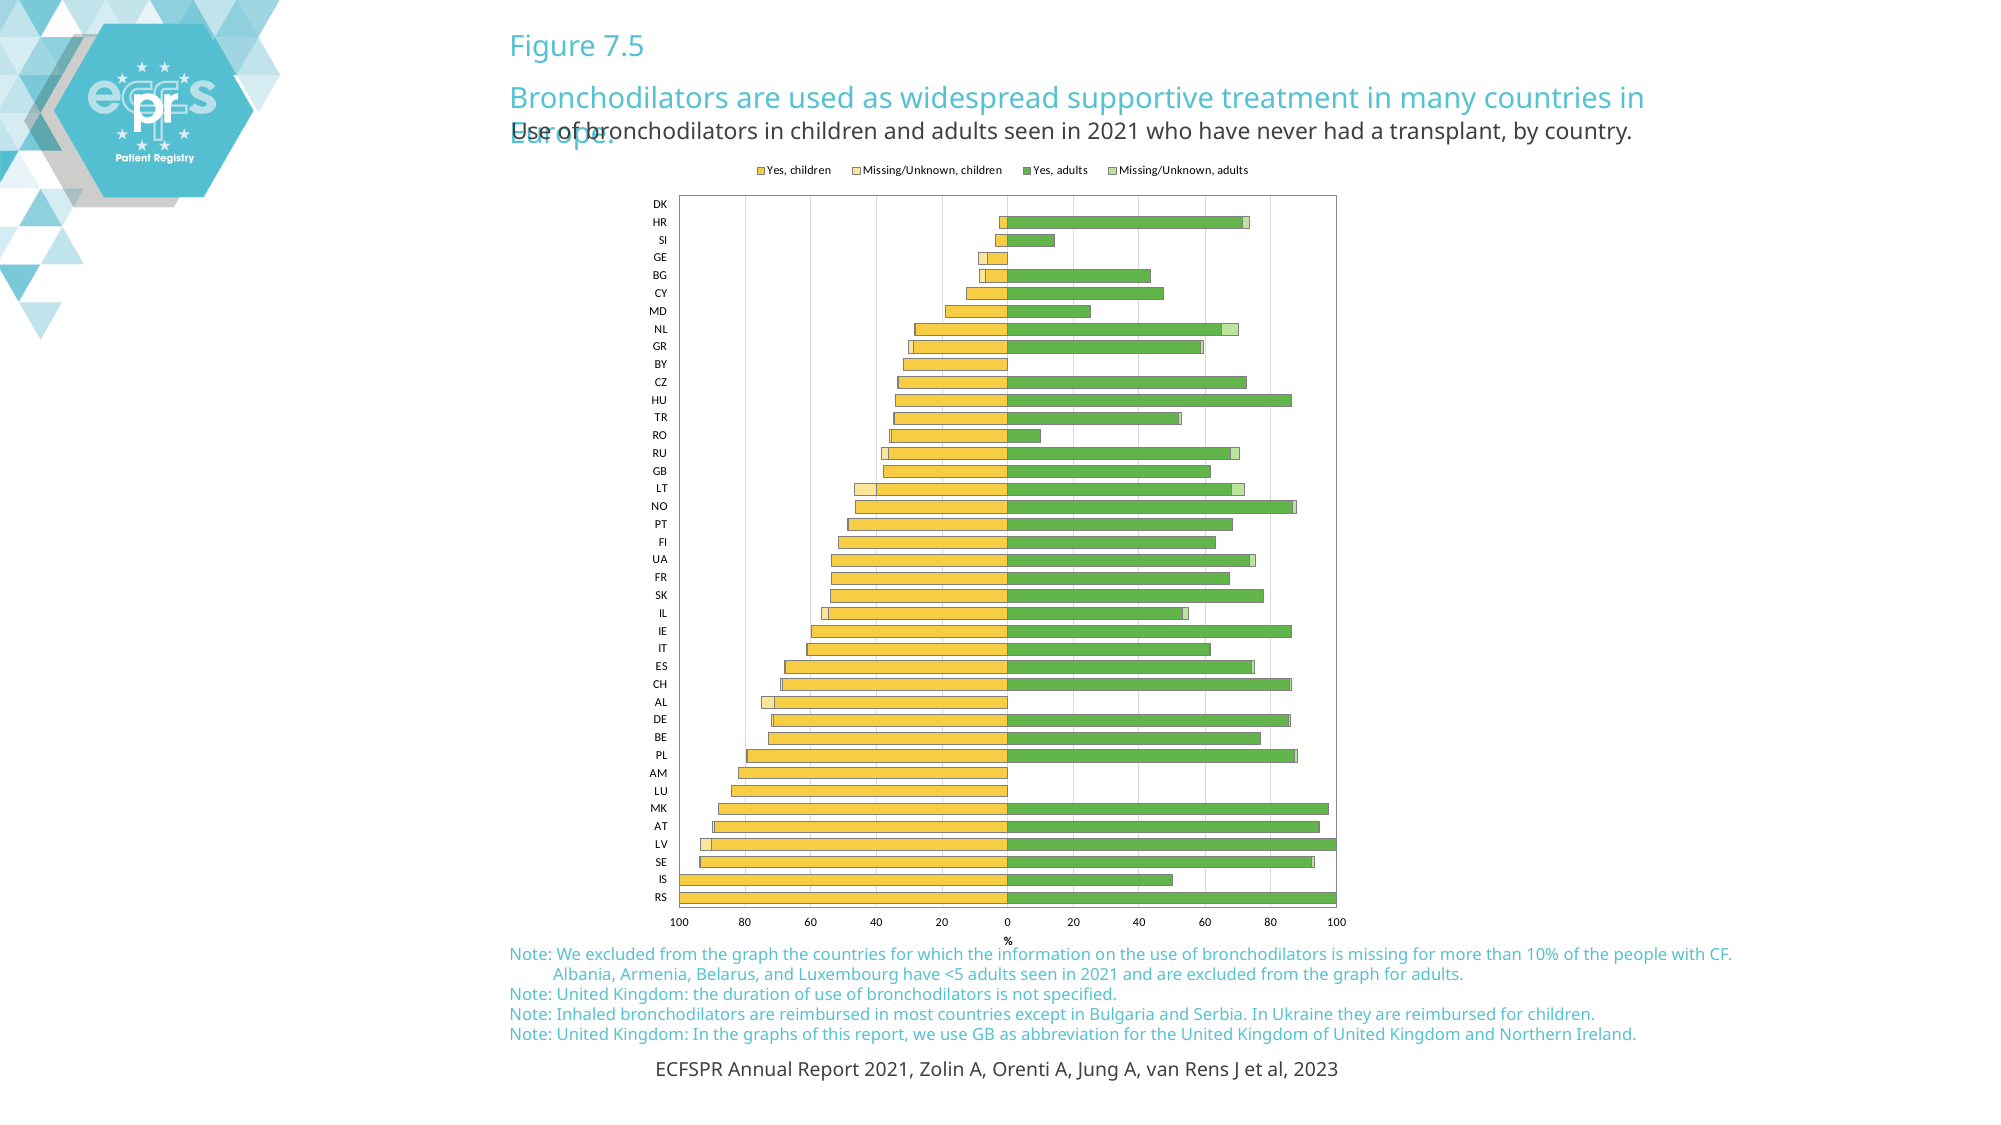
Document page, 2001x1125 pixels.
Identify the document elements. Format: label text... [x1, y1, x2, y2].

text_box ECFSPR Annual Report 2021, Zolin A, Orenti A, Jung A, van Rens J et al, 2023 [612, 1052, 1388, 1101]
text_box Use of bronchodilators in children and adults seen in 2021 who have never had a transplant, by country. [348, 109, 1704, 152]
picture [0, 0, 344, 344]
text_box Figure 7.5 [494, 24, 1329, 71]
picture [640, 152, 1360, 964]
text_box Note: We excluded from the graph the countries for which the information on the use of bronchodilators is missing for more than 10% of the people with CF. Albania, Armenia, Belarus, and Luxembourg have <5 adults seen in 2021 and are excluded from the graph for adults. Note: United Kingdom: the duration of use of bronchodilators is not specified. Note: Inhaled bronchodilators are reimbursed in most countries except in Bulgaria and Serbia. In Ukraine they are reimbursed for children. Note: United Kingdom: In the graphs of this report, we use GB as abbreviation for the United Kingdom of United Kingdom and Northern Ireland. [494, 936, 1770, 1052]
text_box Bronchodilators are used as widespread supportive treatment in many countries in Europe. [494, 72, 1765, 157]
